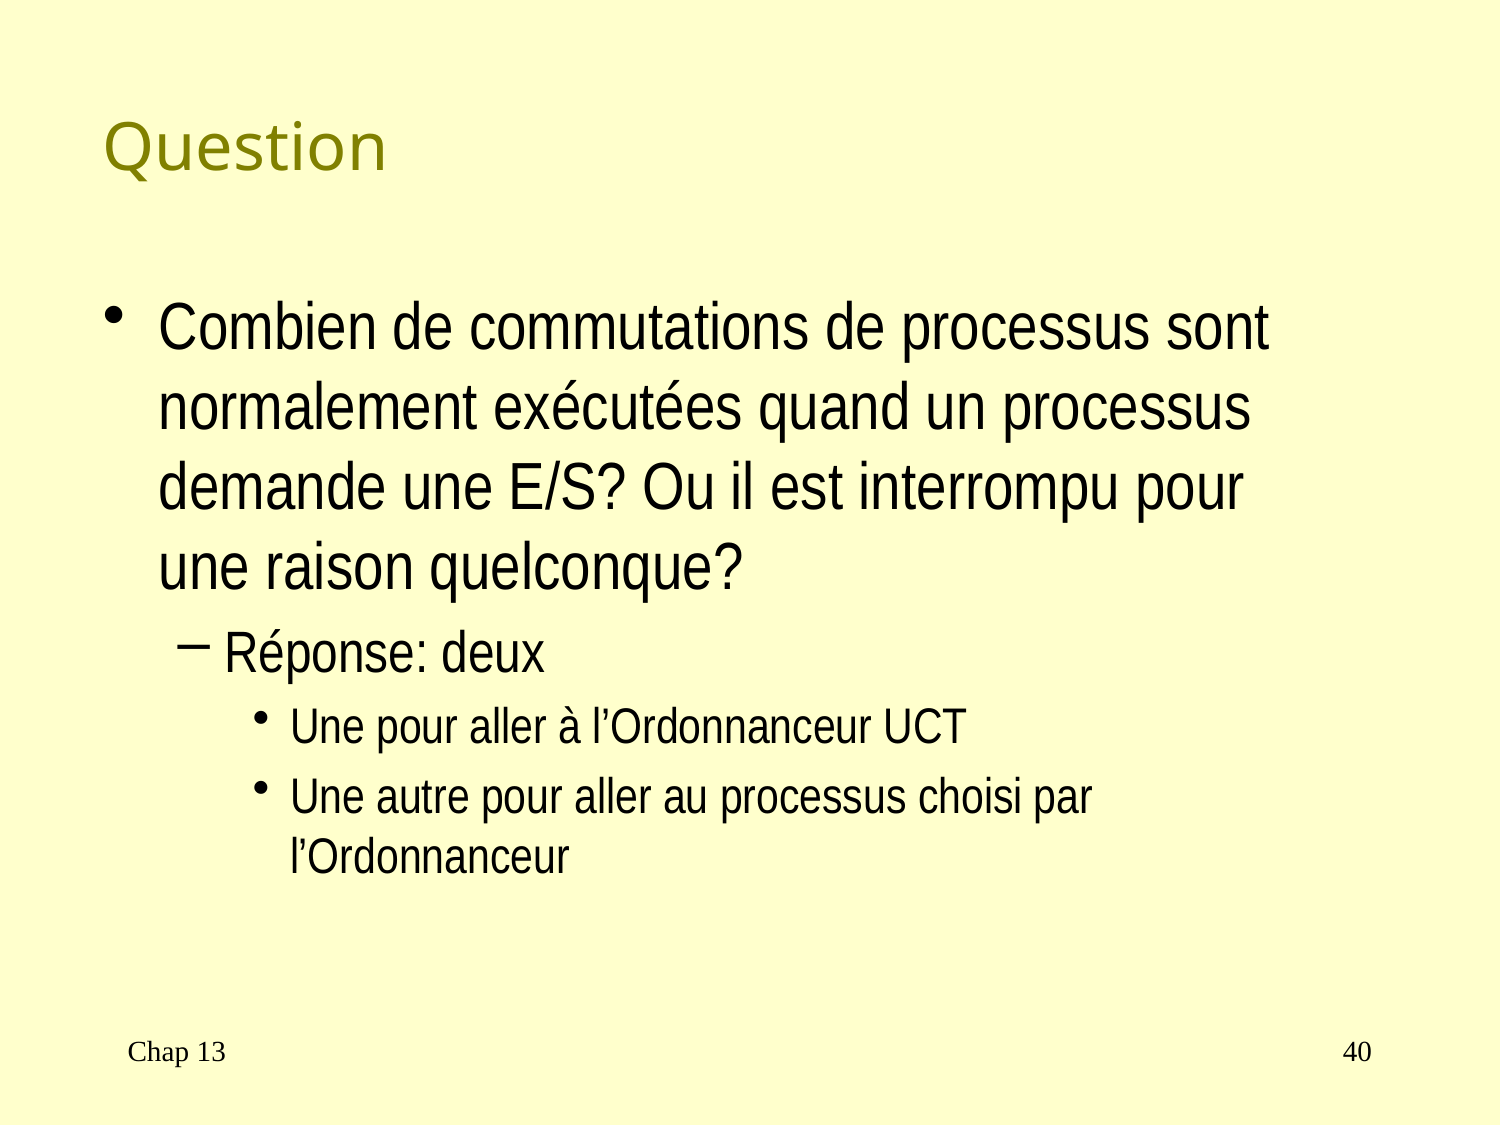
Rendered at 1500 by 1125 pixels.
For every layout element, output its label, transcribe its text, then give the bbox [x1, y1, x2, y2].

list Combien de commutations de processus sont normalement exécutées quand un processus demande une E/S? Ou il est interrompu pour une raison quelconque? Réponse: deux Une pour aller à l’Ordonnanceur UCT Une autre pour aller au processus choisi par l’Ordonnanceur [87, 275, 1363, 950]
title Question [87, 50, 1363, 238]
slide_number Chap 13 [112, 1024, 426, 1101]
slide_number 40 [1074, 1024, 1388, 1101]
